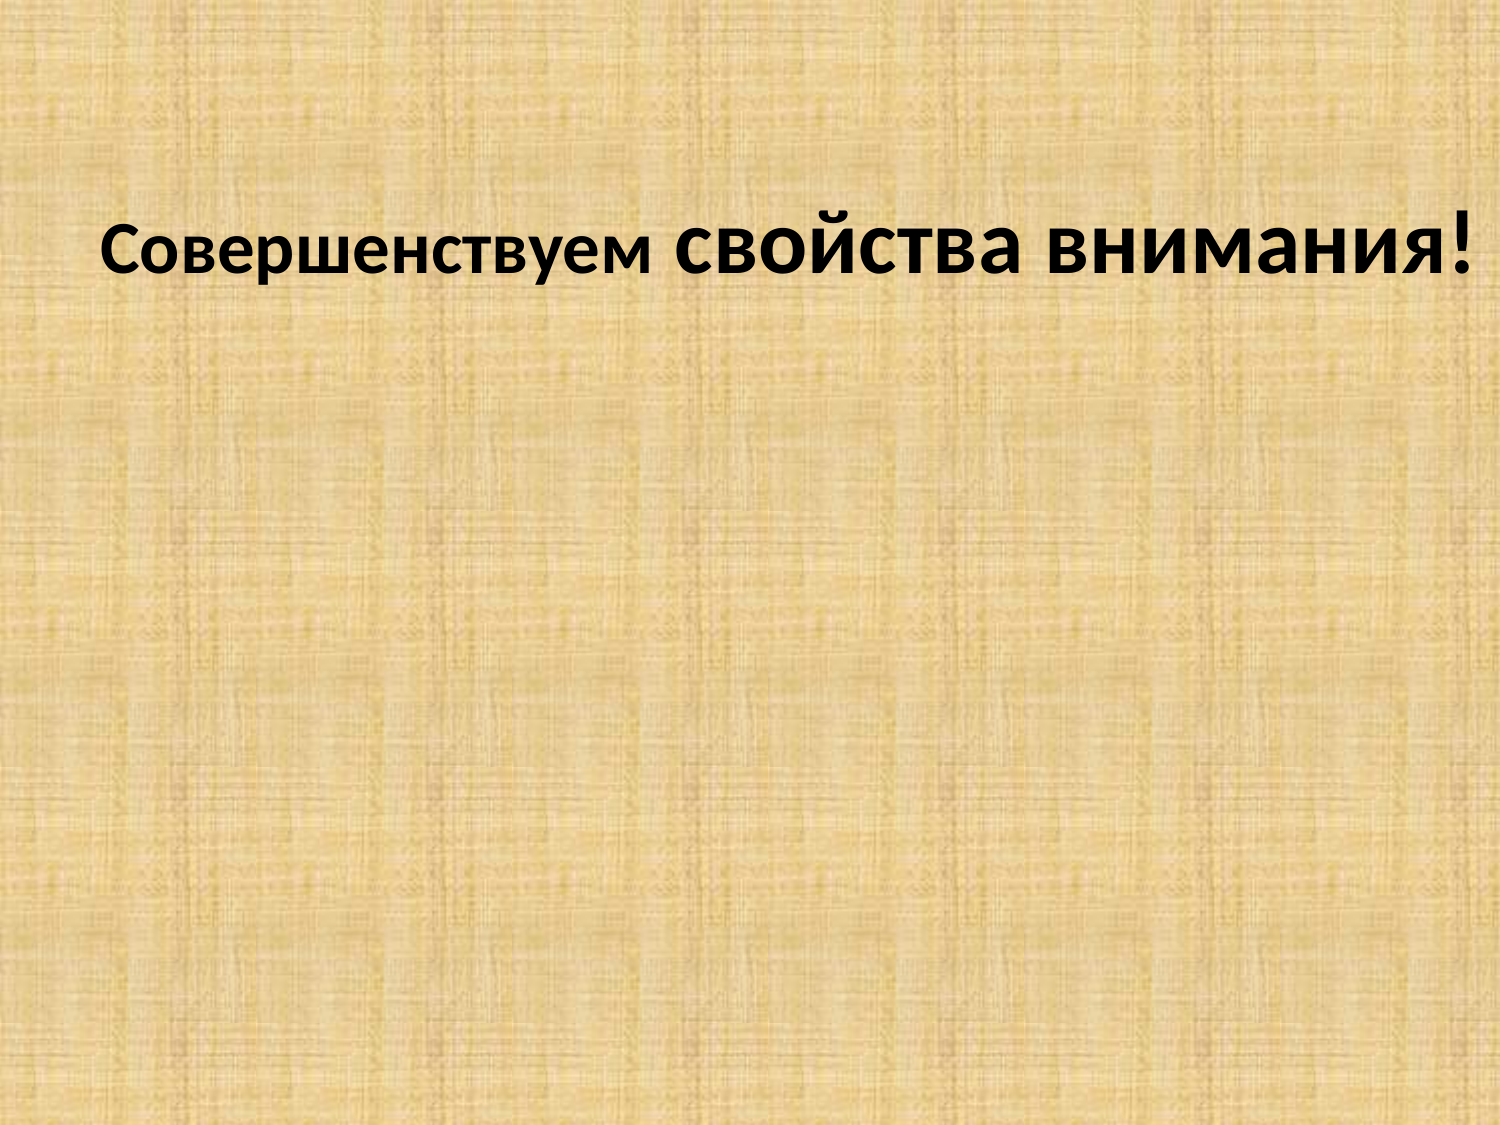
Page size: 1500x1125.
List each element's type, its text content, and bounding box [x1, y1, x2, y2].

text_box Совершенствуем свойства внимания! [85, 174, 1494, 300]
picture [0, 0, 1500, 1125]
